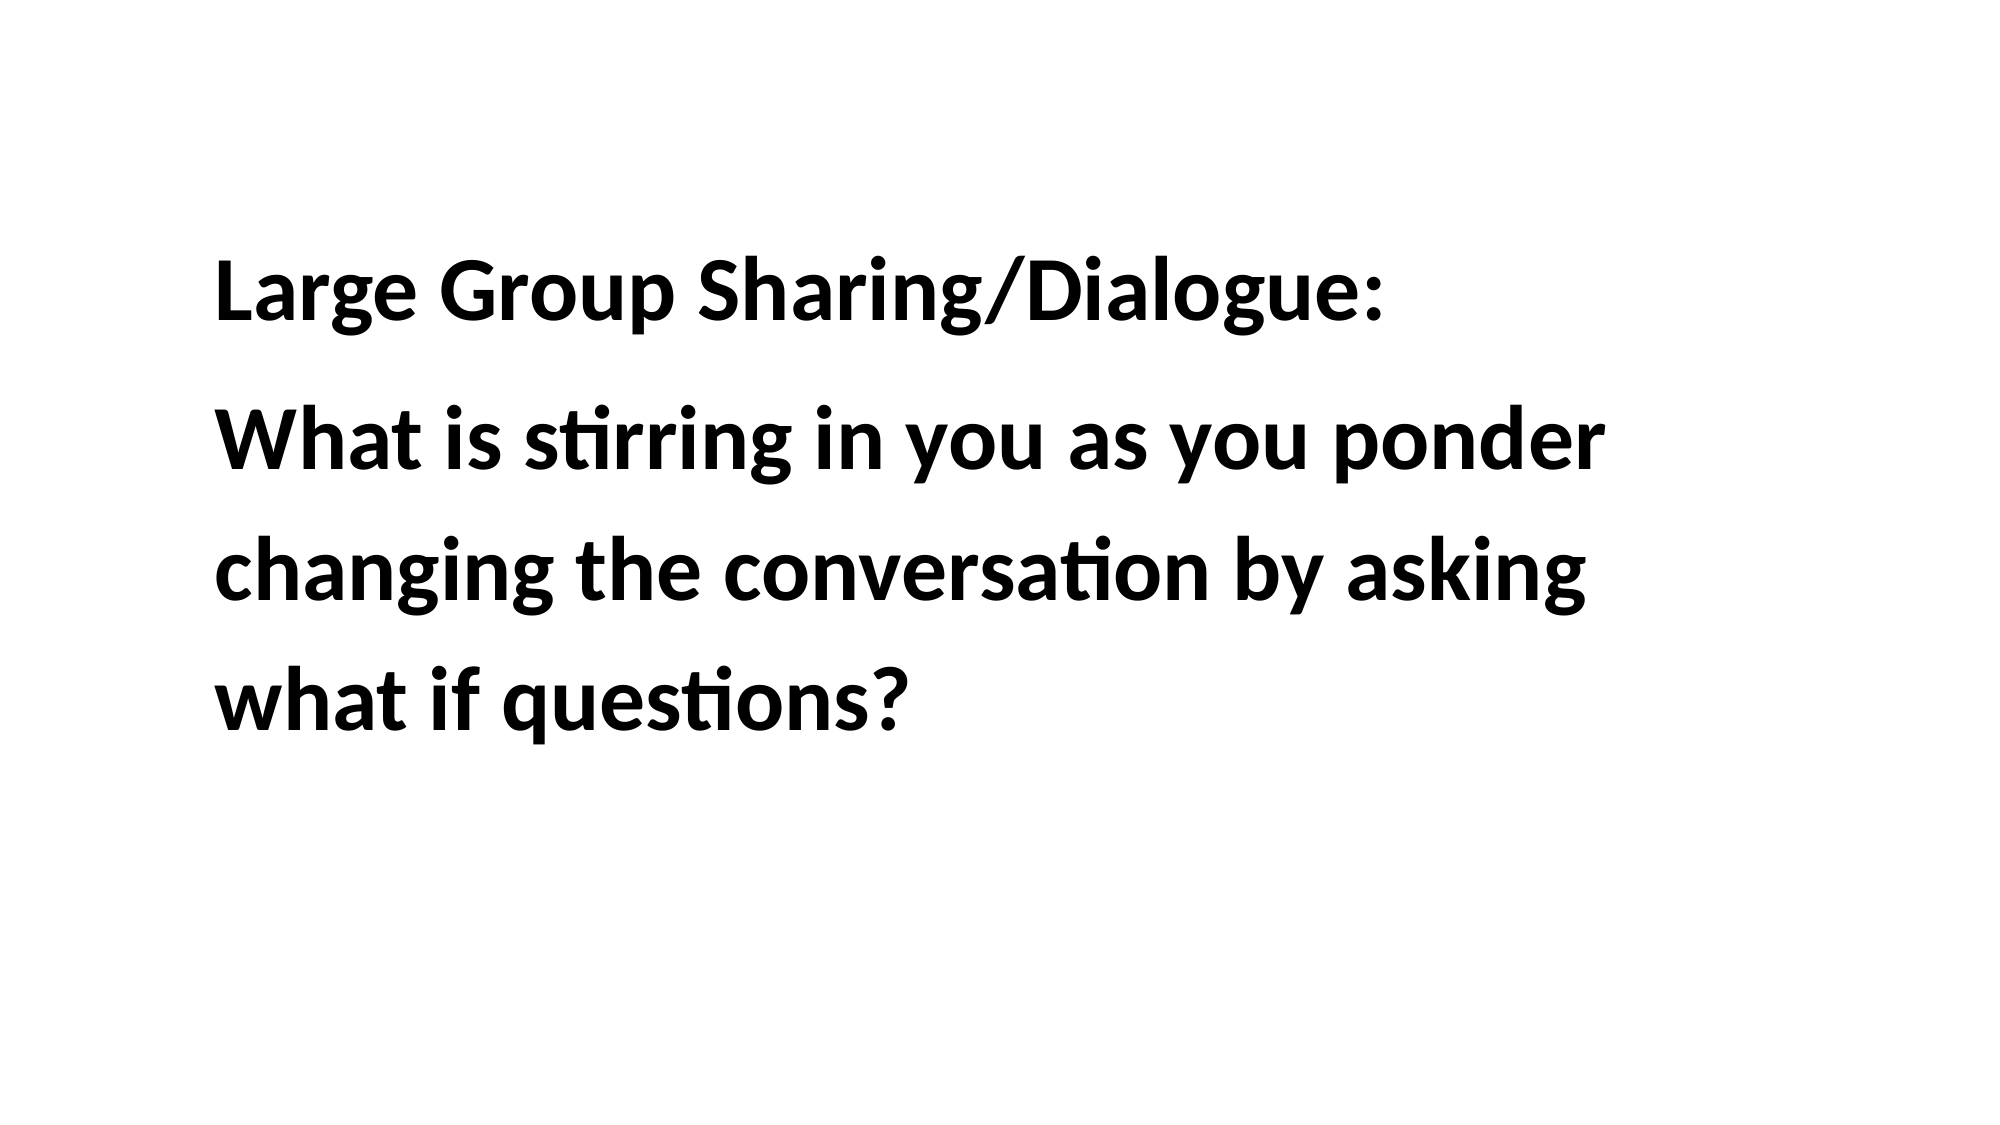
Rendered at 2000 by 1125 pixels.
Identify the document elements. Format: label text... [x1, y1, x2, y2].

list Large Group Sharing/Dialogue: What is stirring in you as you ponder changing the conversation by asking what if questions? [199, 200, 1763, 902]
